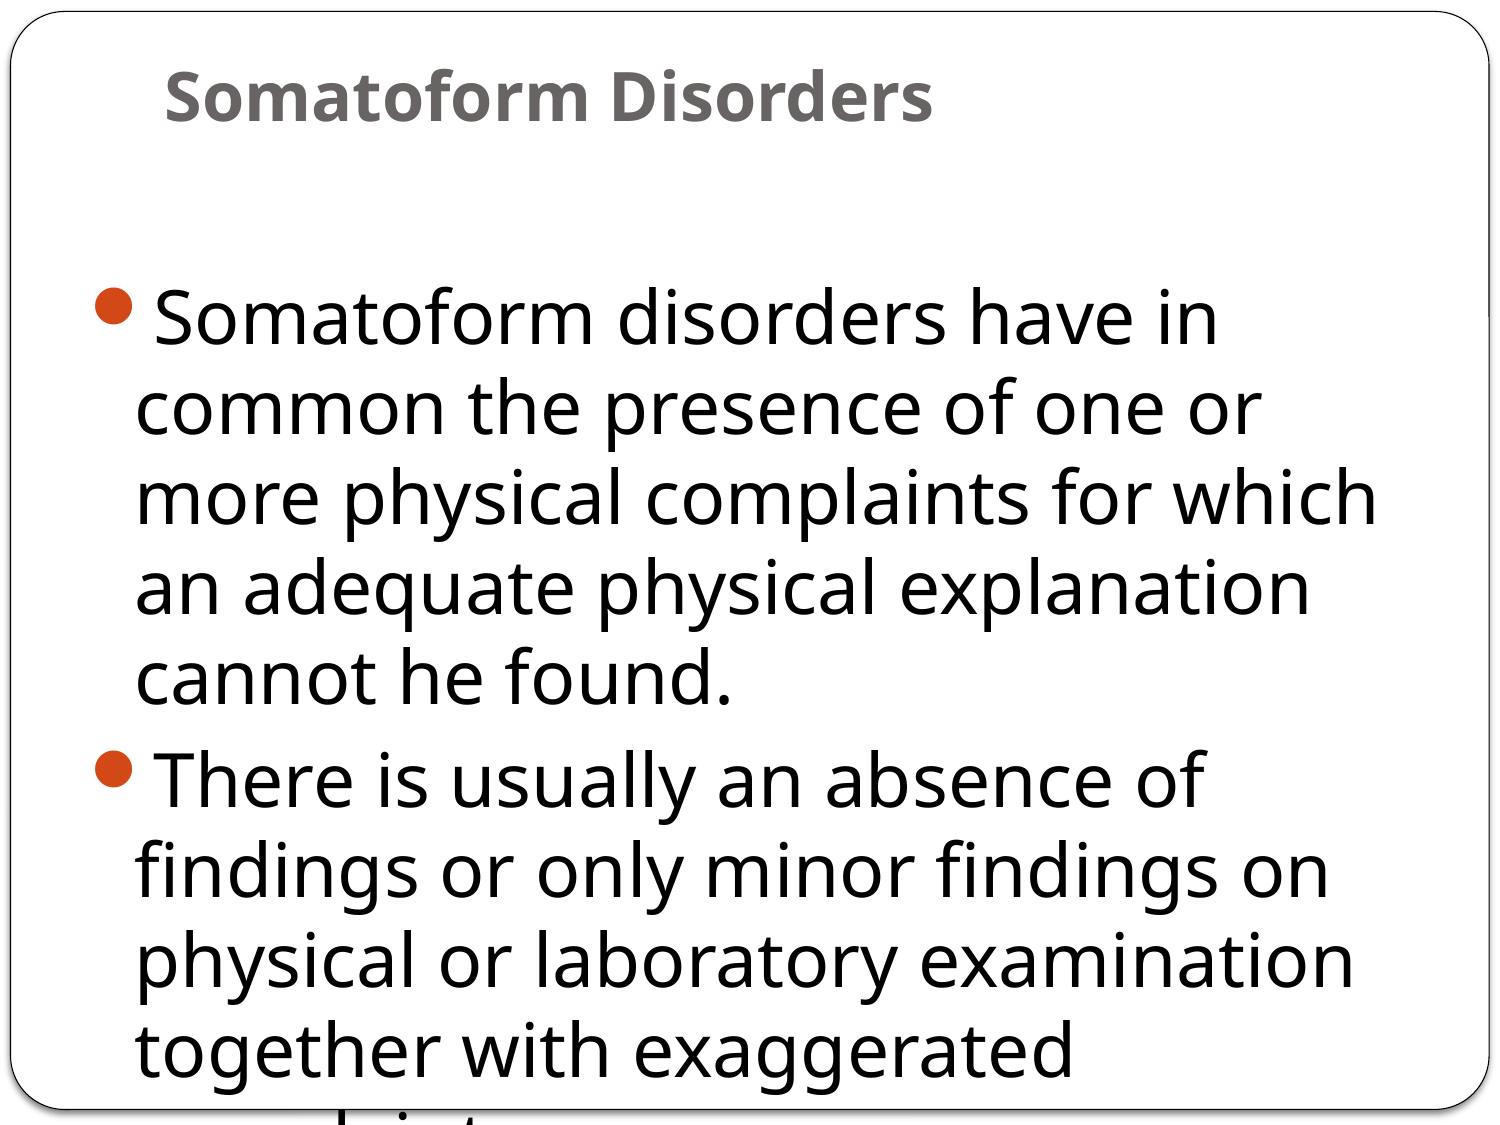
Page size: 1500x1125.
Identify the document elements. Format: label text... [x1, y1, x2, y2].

title Somatoform Disorders [150, 45, 1425, 233]
list Somatoform disorders have in common the presence of one or more physical complaints for which an adequate physical explanation cannot he found. There is usually an absence of findings or only minor findings on physical or laboratory examination together with exaggerated complaints. [75, 262, 1425, 1125]
